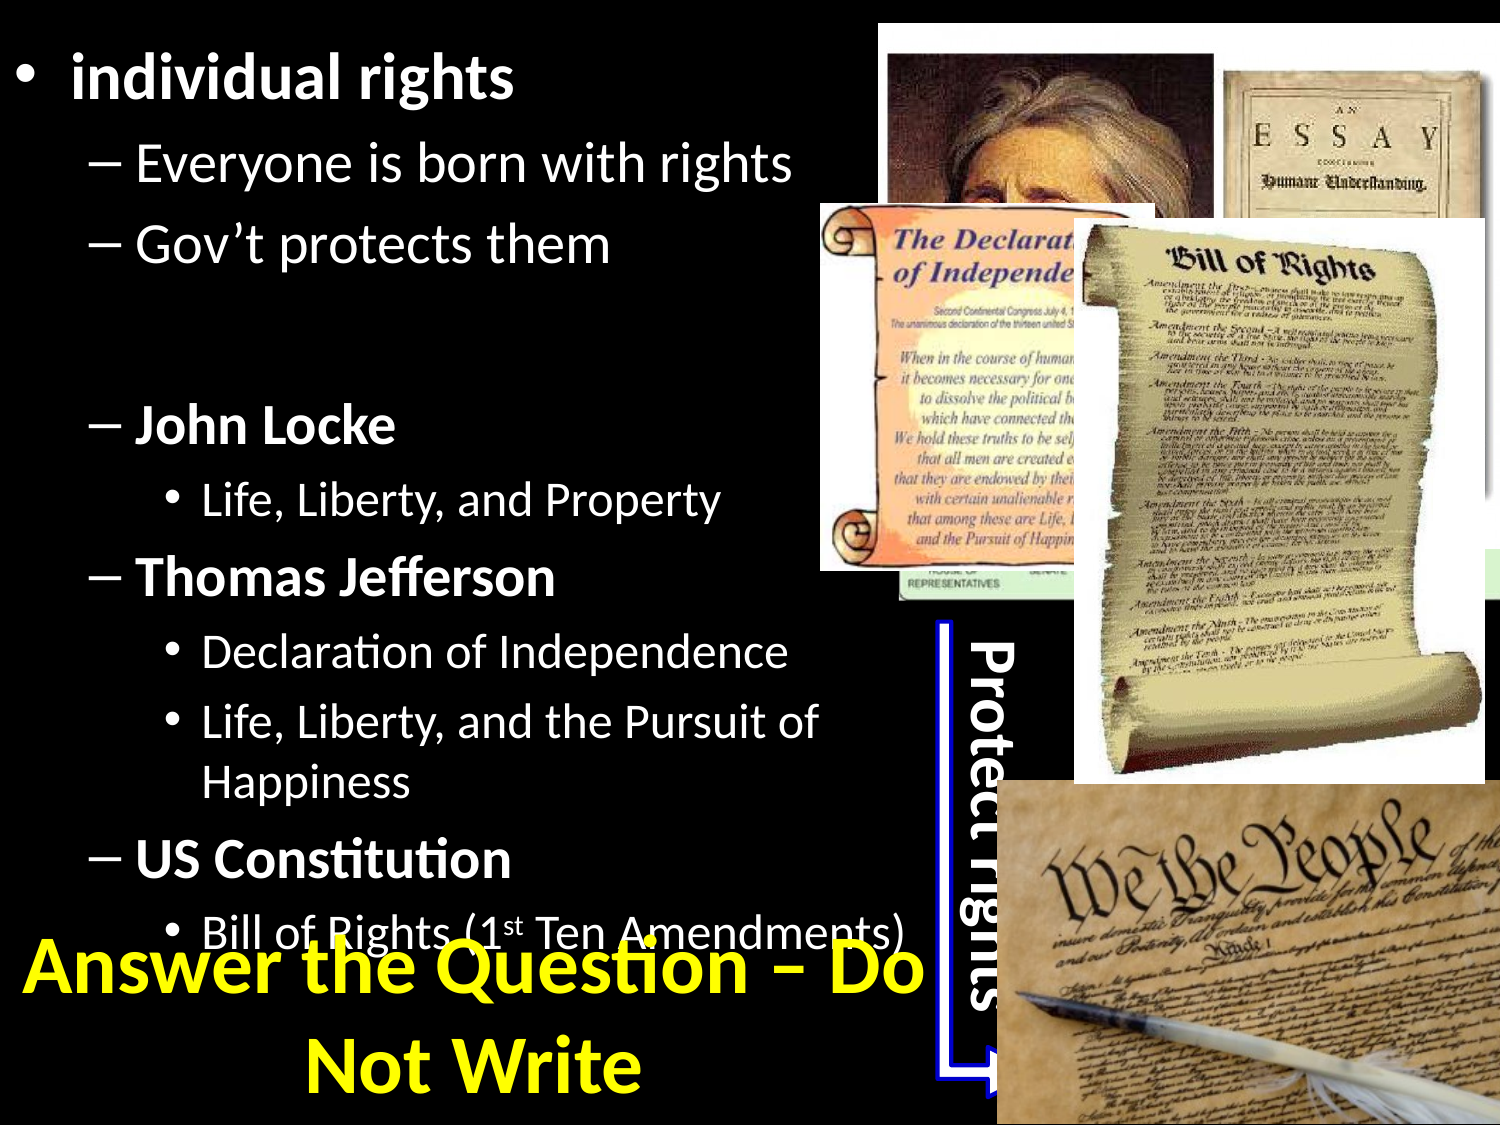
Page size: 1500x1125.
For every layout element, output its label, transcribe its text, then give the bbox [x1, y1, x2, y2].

text_box Protect rights [951, 621, 1046, 1033]
picture [820, 22, 1500, 1125]
text_box [935, 619, 992, 1100]
list individual rights Everyone is born with rights Gov’t protects them John Locke Life, Liberty, and Property Thomas Jefferson Declaration of Independence Life, Liberty, and the Pursuit of Happiness US Constitution Bill of Rights (1st Ten Amendments) [0, 24, 925, 968]
text_box Answer the Question – Do Not Write [7, 902, 942, 1118]
